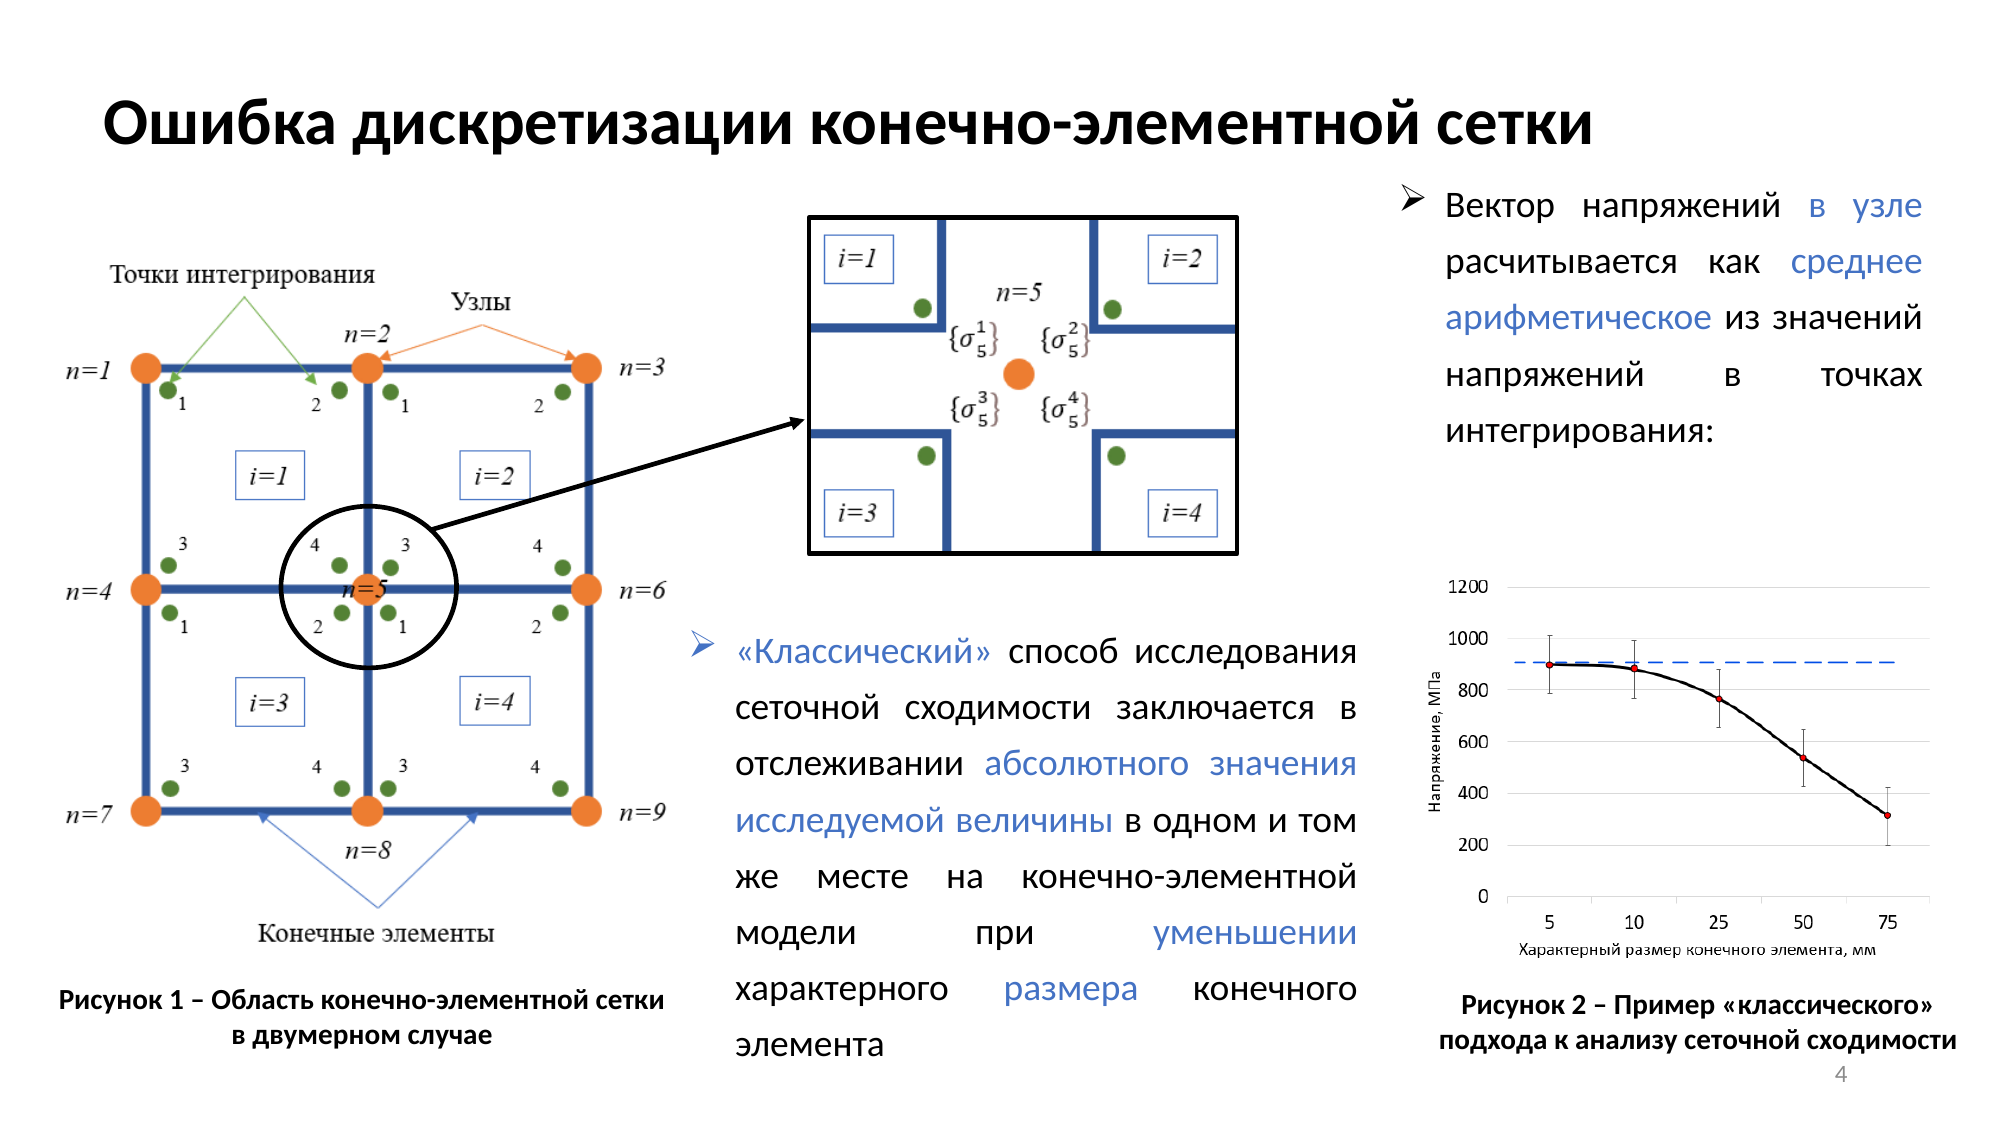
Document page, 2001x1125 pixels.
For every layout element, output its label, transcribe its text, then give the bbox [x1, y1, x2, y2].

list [31, 245, 696, 968]
picture [811, 219, 1235, 552]
slide_number 4 [1412, 1063, 1863, 1103]
text_box Рисунок 2 – Пример «классического» подхода к анализу сеточной сходимости [1412, 977, 1985, 1063]
text_box «Классический» способ исследования сеточной сходимости заключается в отслеживании абсолютного значения исследуемой величины в одном и том же месте на конечно-элементной модели при уменьшении характерного размера конечного элемента [673, 607, 1373, 1072]
text_box Ошибка дискретизации конечно-элементной сетки [88, 70, 1861, 166]
picture [1412, 564, 1938, 964]
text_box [430, 419, 805, 530]
text_box Рисунок 1 – Область конечно-элементной сетки в двумерном случае [39, 973, 685, 1058]
